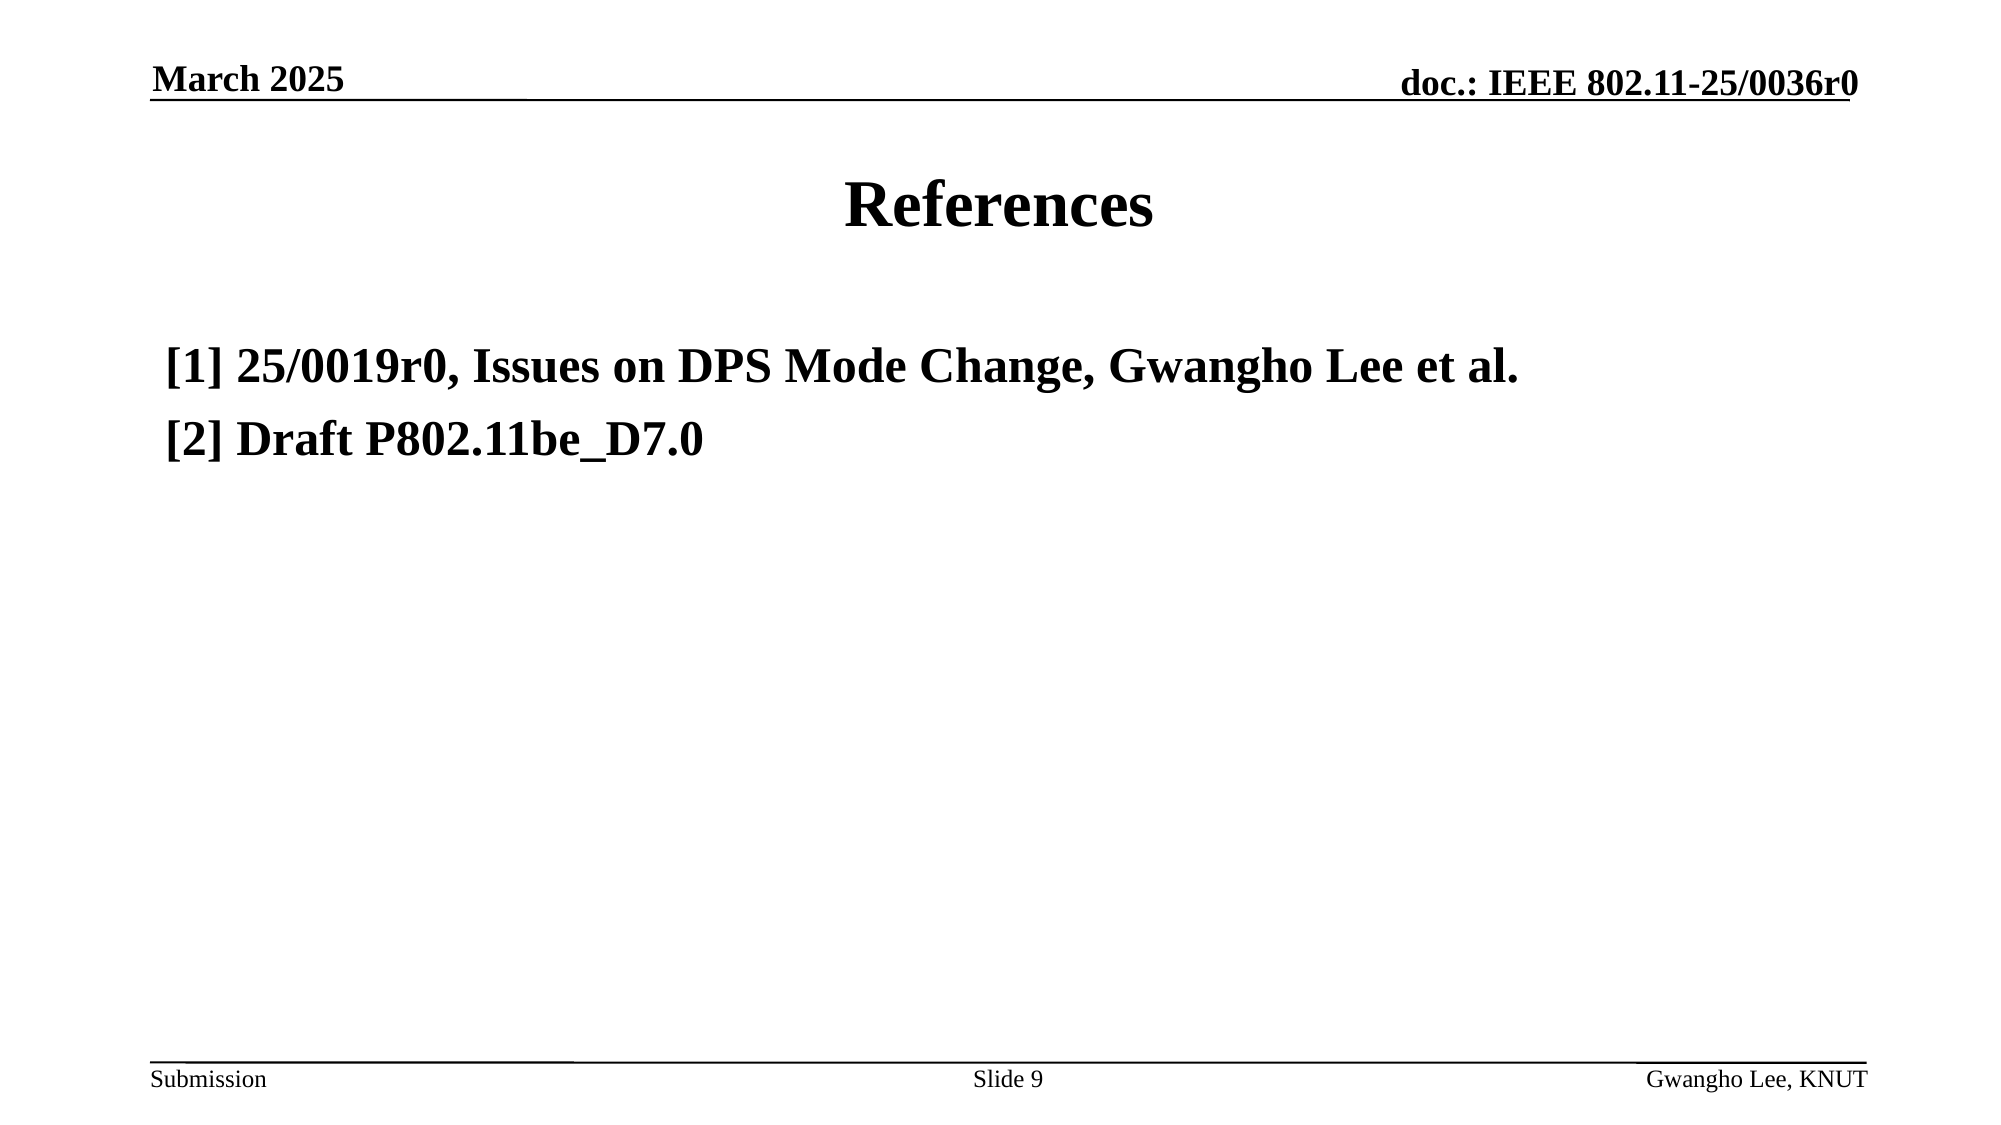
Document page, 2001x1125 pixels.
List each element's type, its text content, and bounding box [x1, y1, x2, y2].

title References [149, 112, 1850, 288]
list [1] 25/0019r0, Issues on DPS Mode Change, Gwangho Lee et al. [2] Draft P802.11be_D7.0 [149, 324, 1850, 1000]
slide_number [152, 54, 563, 100]
slide_number Slide 9 [950, 1061, 1067, 1123]
footer Gwangho Lee, KNUT [1171, 1061, 1869, 1093]
